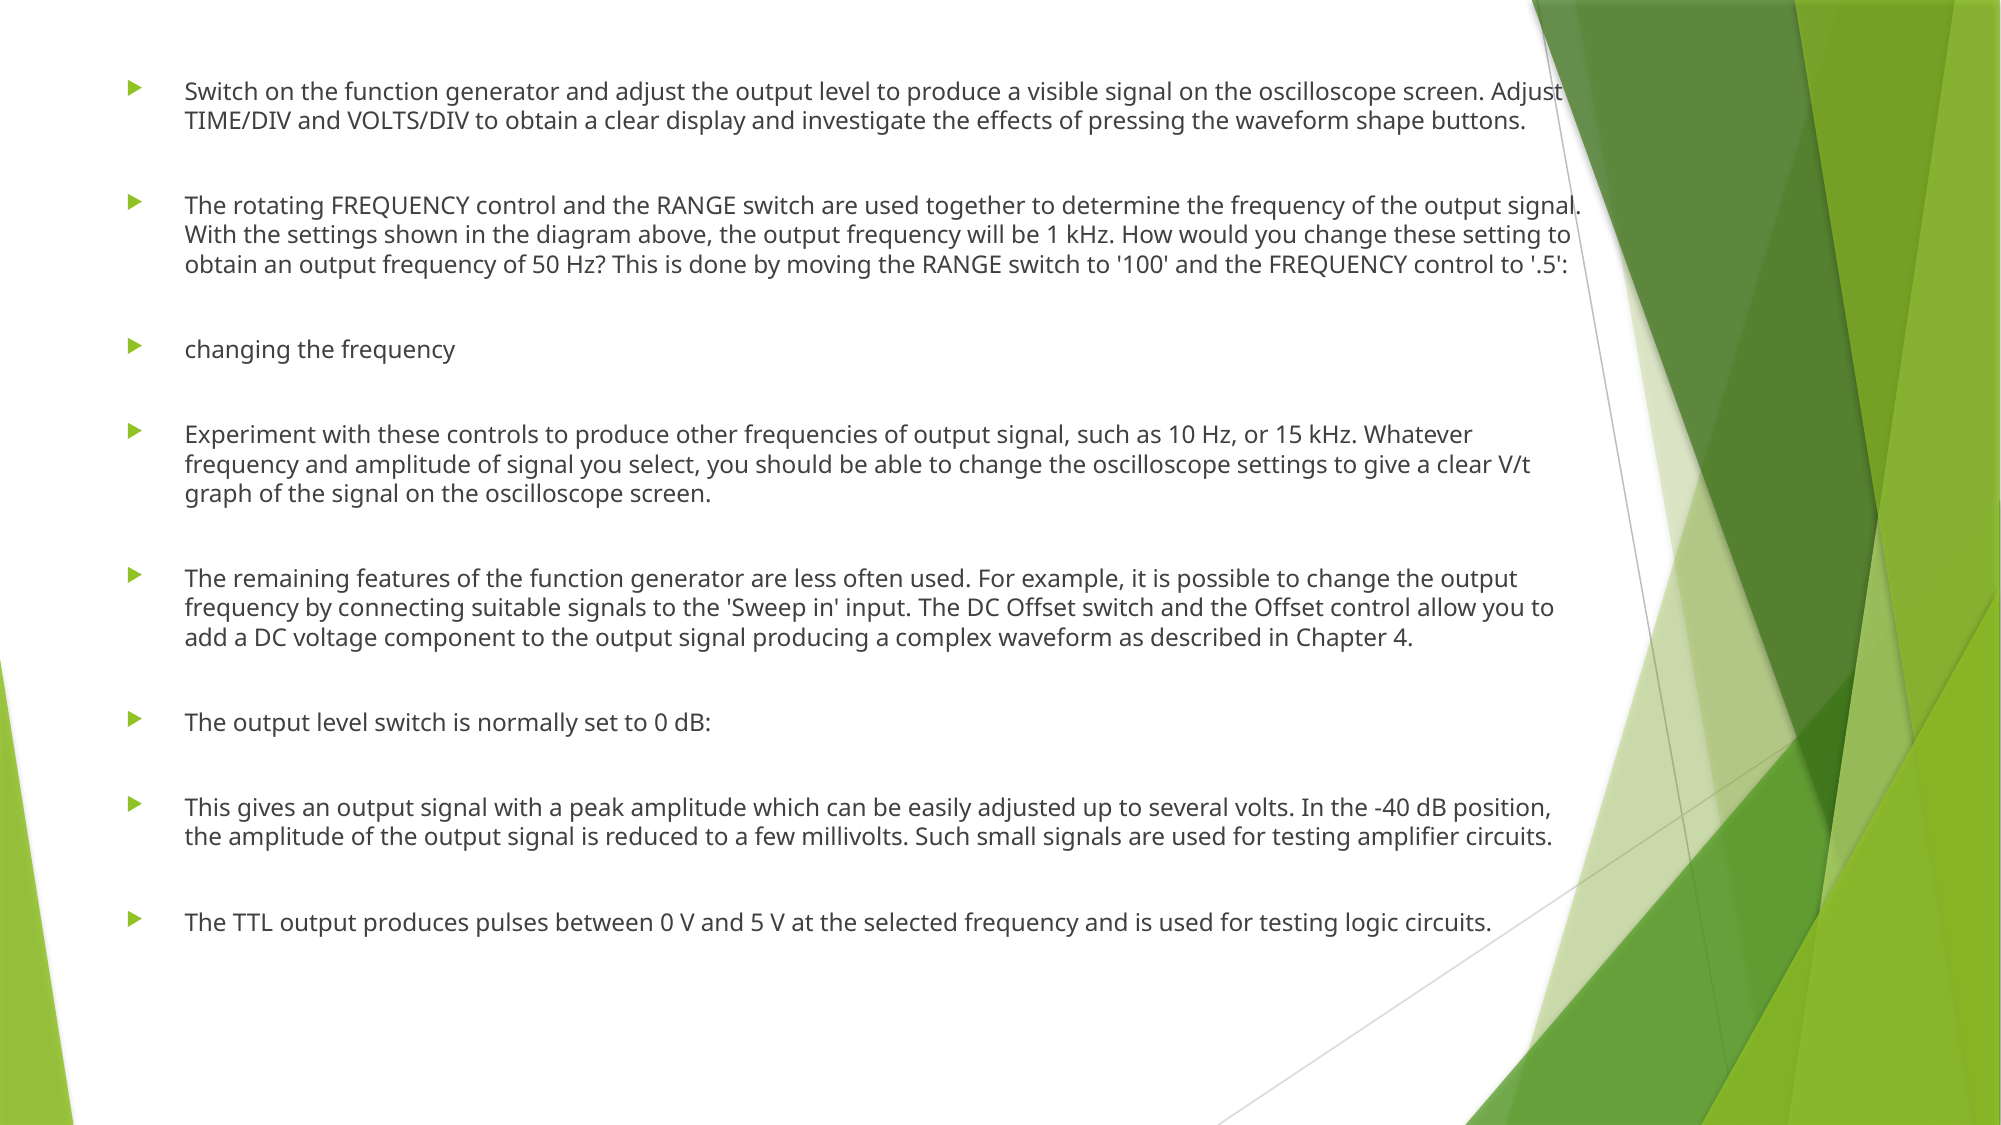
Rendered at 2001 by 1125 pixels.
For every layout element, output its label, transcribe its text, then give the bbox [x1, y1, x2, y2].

list Switch on the function generator and adjust the output level to produce a visible signal on the oscilloscope screen. Adjust TIME/DIV and VOLTS/DIV to obtain a clear display and investigate the effects of pressing the waveform shape buttons. The rotating FREQUENCY control and the RANGE switch are used together to determine the frequency of the output signal. With the settings shown in the diagram above, the output frequency will be 1 kHz. How would you change these setting to obtain an output frequency of 50 Hz? This is done by moving the RANGE switch to '100' and the FREQUENCY control to '.5': changing the frequency Experiment with these controls to produce other frequencies of output signal, such as 10 Hz, or 15 kHz. Whatever frequency and amplitude of signal you select, you should be able to change the oscilloscope settings to give a clear V/t graph of the signal on the oscilloscope screen. The remaining features of the function generator are less often used. For example, it is possible to change the output frequency by connecting suitable signals to the 'Sweep in' input. The DC Offset switch and the Offset control allow you to add a DC voltage component to the output signal producing a complex waveform as described in Chapter 4. The output level switch is normally set to 0 dB: This gives an output signal with a peak amplitude which can be easily adjusted up to several volts. In the -40 dB position, the amplitude of the output signal is reduced to a few millivolts. Such small signals are used for testing amplifier circuits. The TTL output produces pulses between 0 V and 5 V at the selected frequency and is used for testing logic circuits. [111, 68, 1609, 991]
